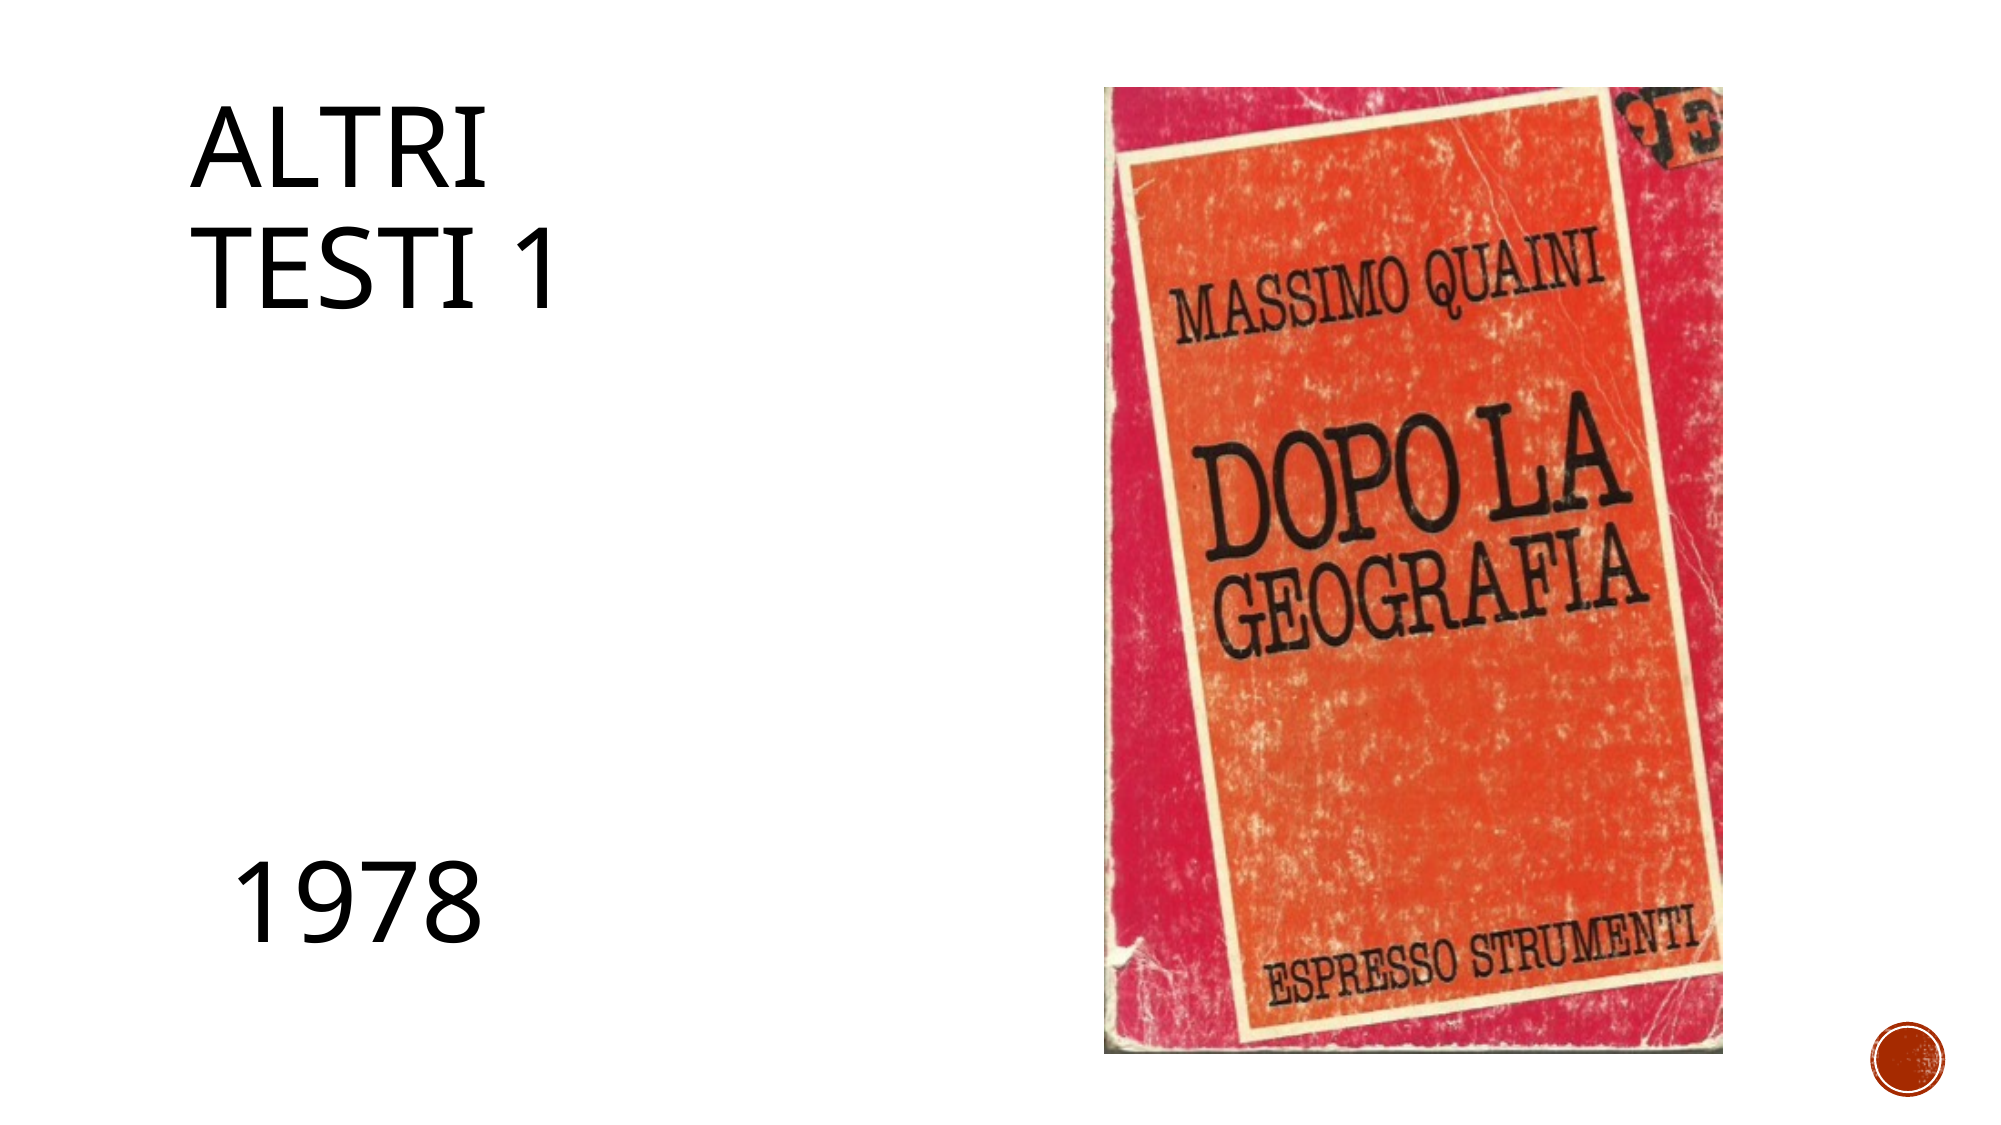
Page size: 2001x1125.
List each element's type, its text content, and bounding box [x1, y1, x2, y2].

text_box 1978 [213, 797, 524, 1016]
title Altri testi 1 [175, 79, 797, 344]
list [1106, 90, 1722, 1053]
